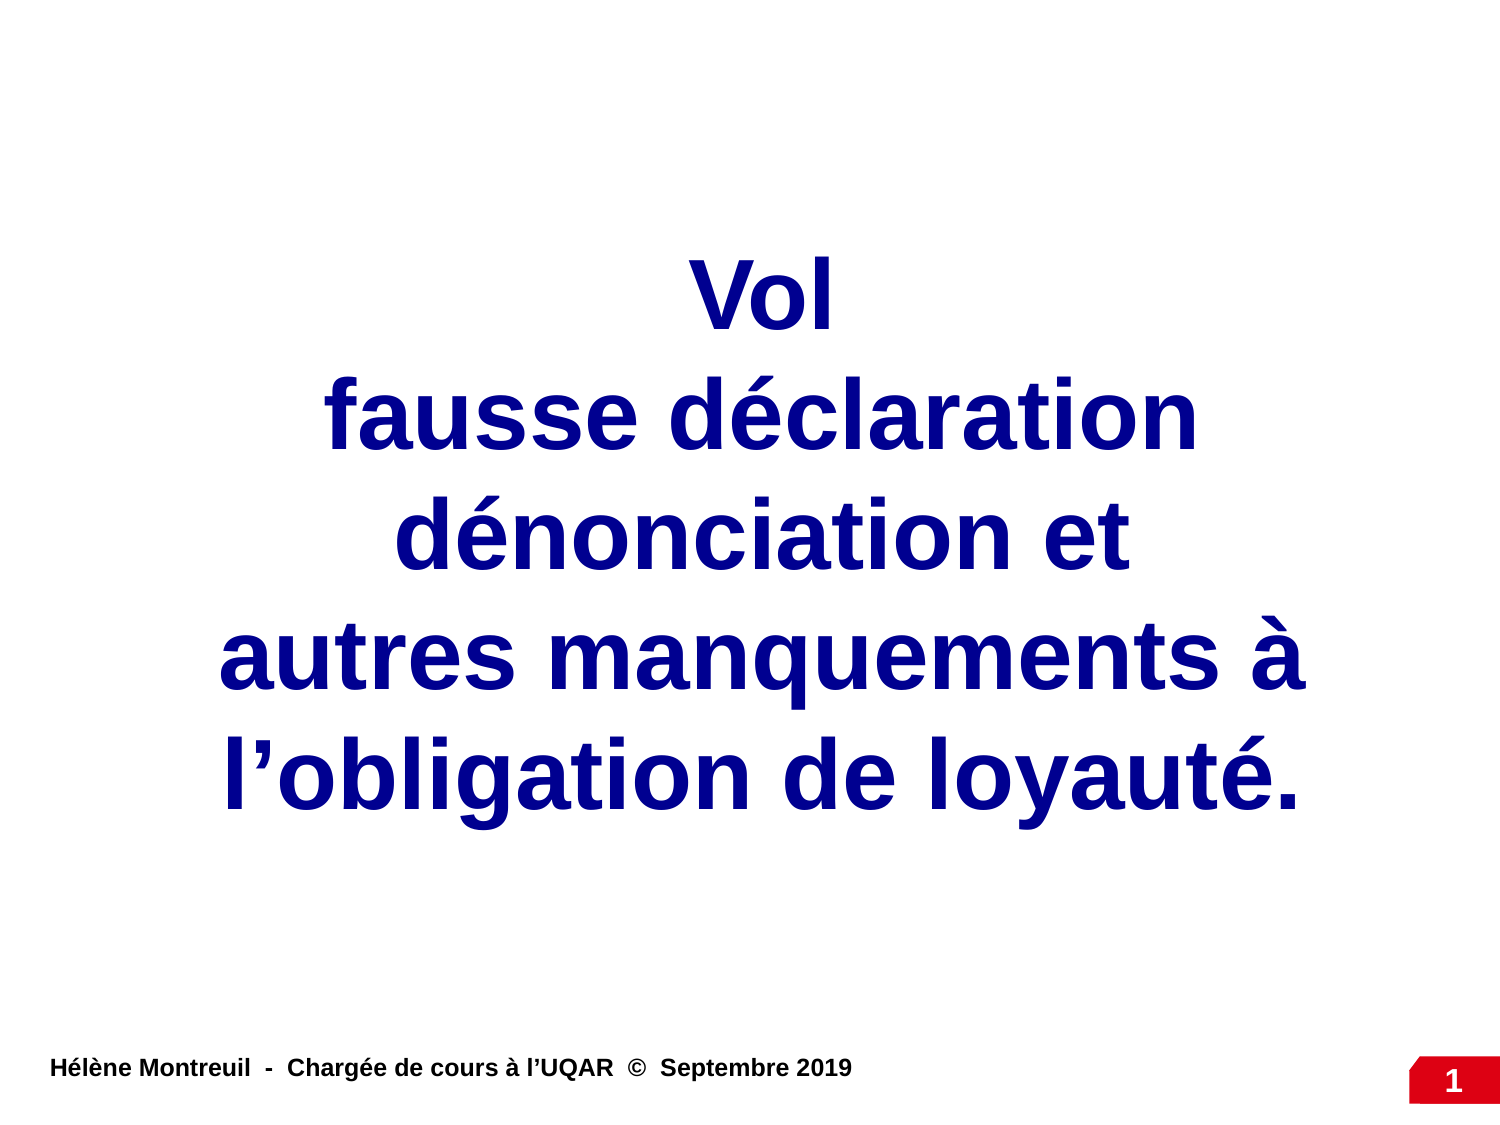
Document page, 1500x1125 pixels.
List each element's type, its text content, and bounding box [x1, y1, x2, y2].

title Vol fausse déclaration dénonciation et autres manquements à l’obligation de loyauté. [142, 108, 1383, 837]
text_box 1 [1215, 1052, 1479, 1091]
